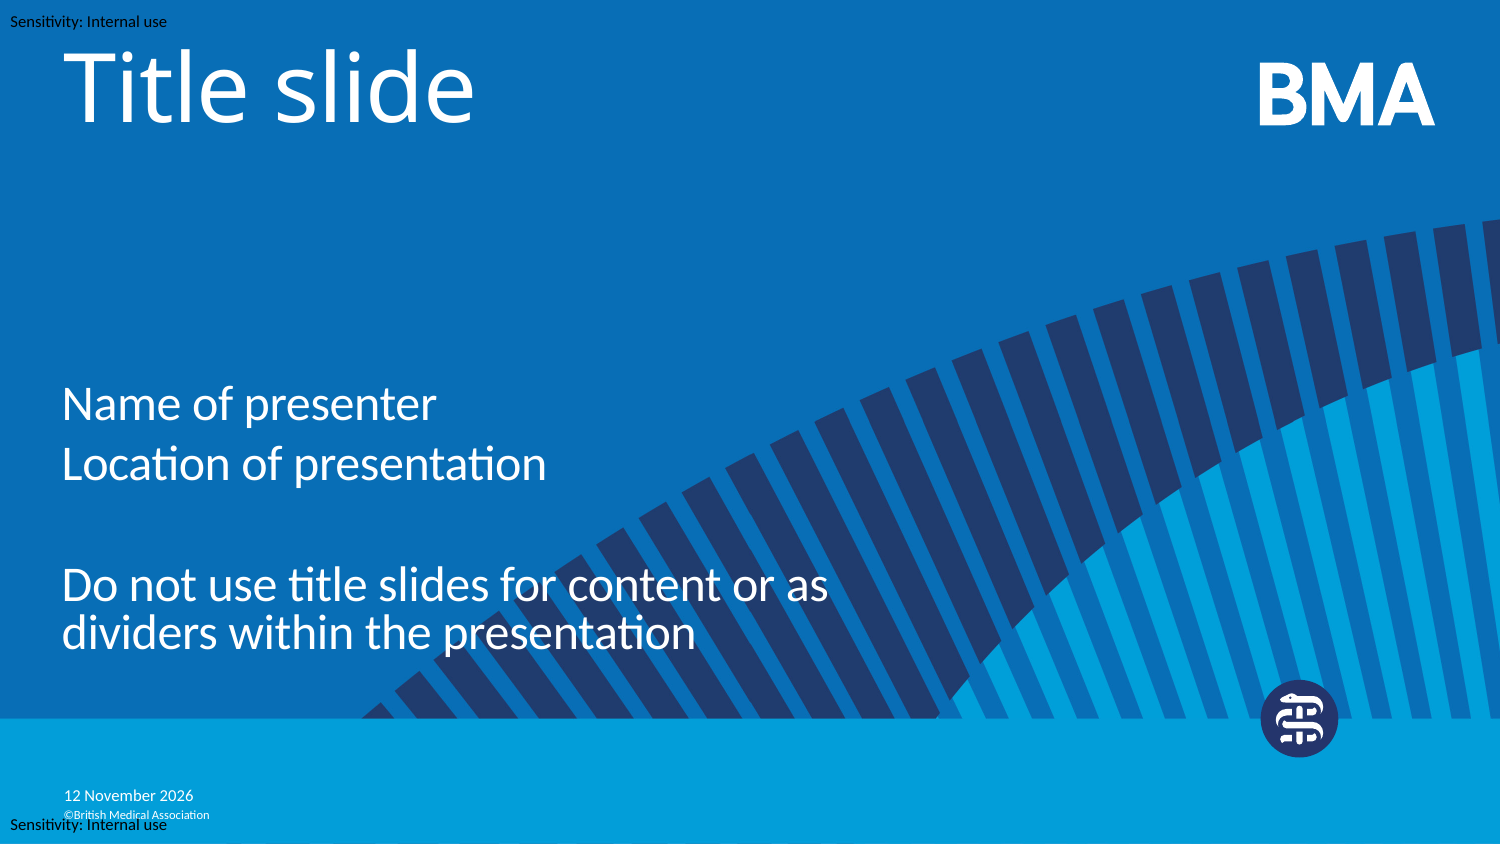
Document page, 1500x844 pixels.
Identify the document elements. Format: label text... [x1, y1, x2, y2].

title Title slide [63, 42, 949, 247]
picture [0, 0, 1500, 718]
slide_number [63, 784, 539, 805]
list Name of presenter Location of presentation Do not use title slides for content or as dividers within the presentation [61, 381, 920, 707]
